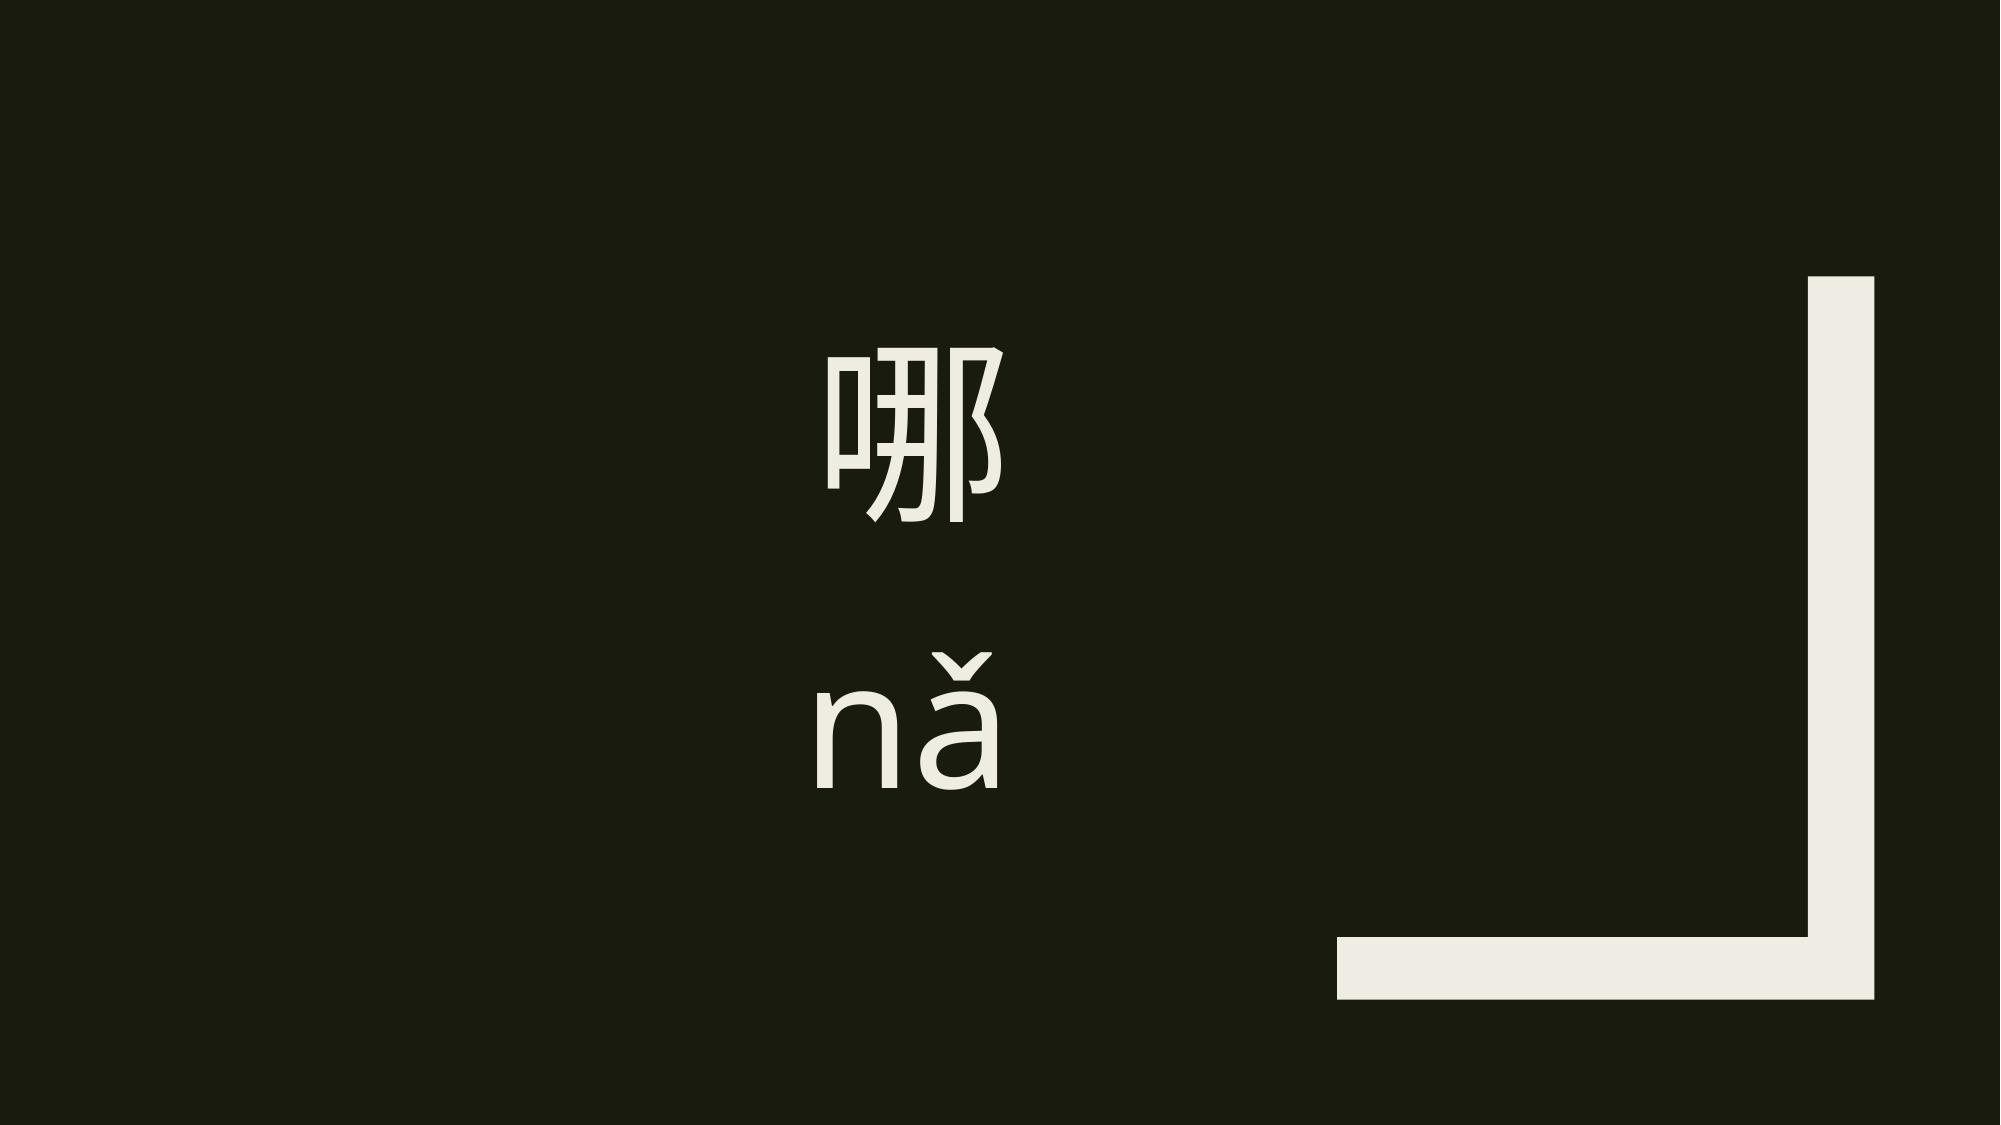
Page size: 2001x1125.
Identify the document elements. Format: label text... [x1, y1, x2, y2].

title 哪 [125, 284, 1703, 557]
list nǎ [125, 578, 1703, 832]
